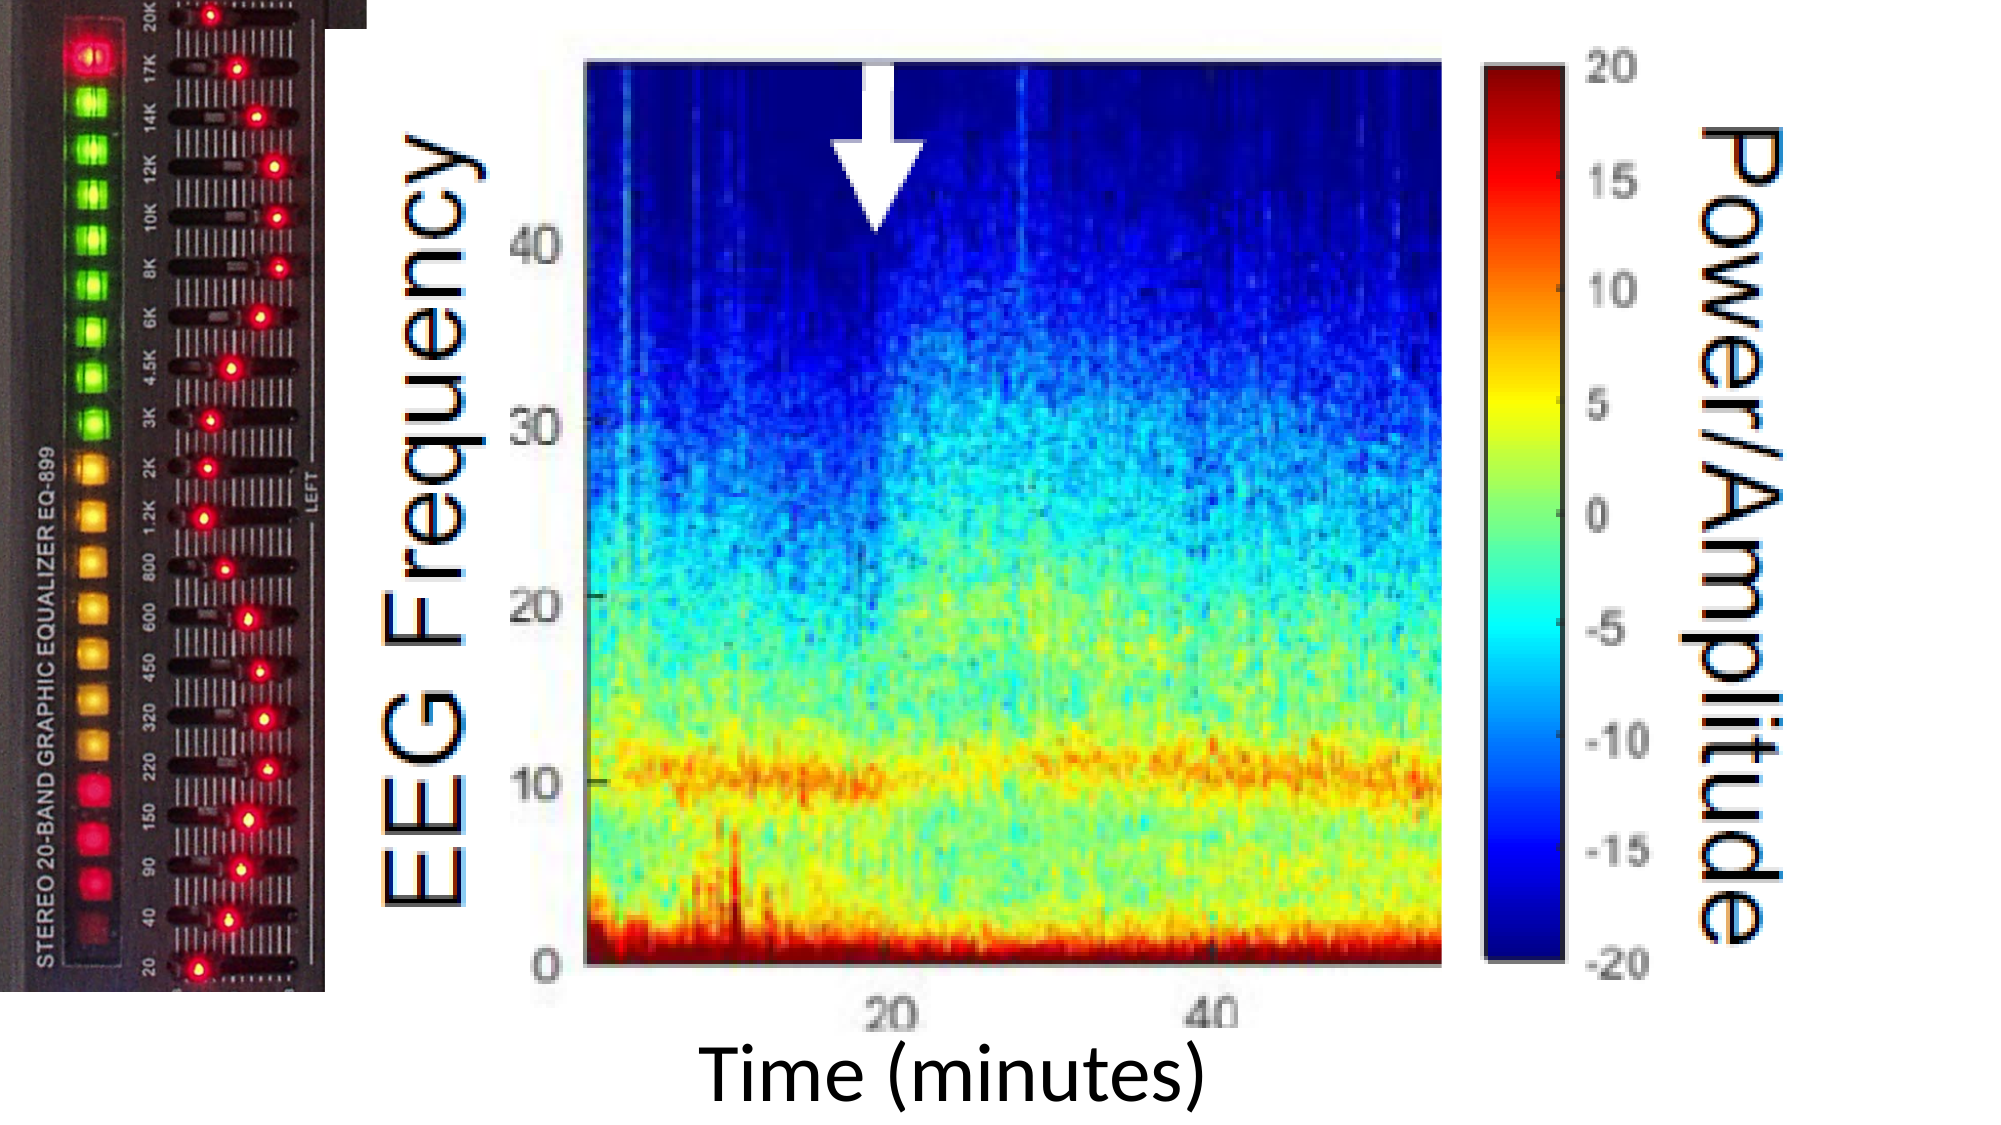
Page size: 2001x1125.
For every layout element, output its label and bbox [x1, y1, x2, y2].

text_box [324, 0, 1816, 1125]
picture [0, 0, 324, 992]
